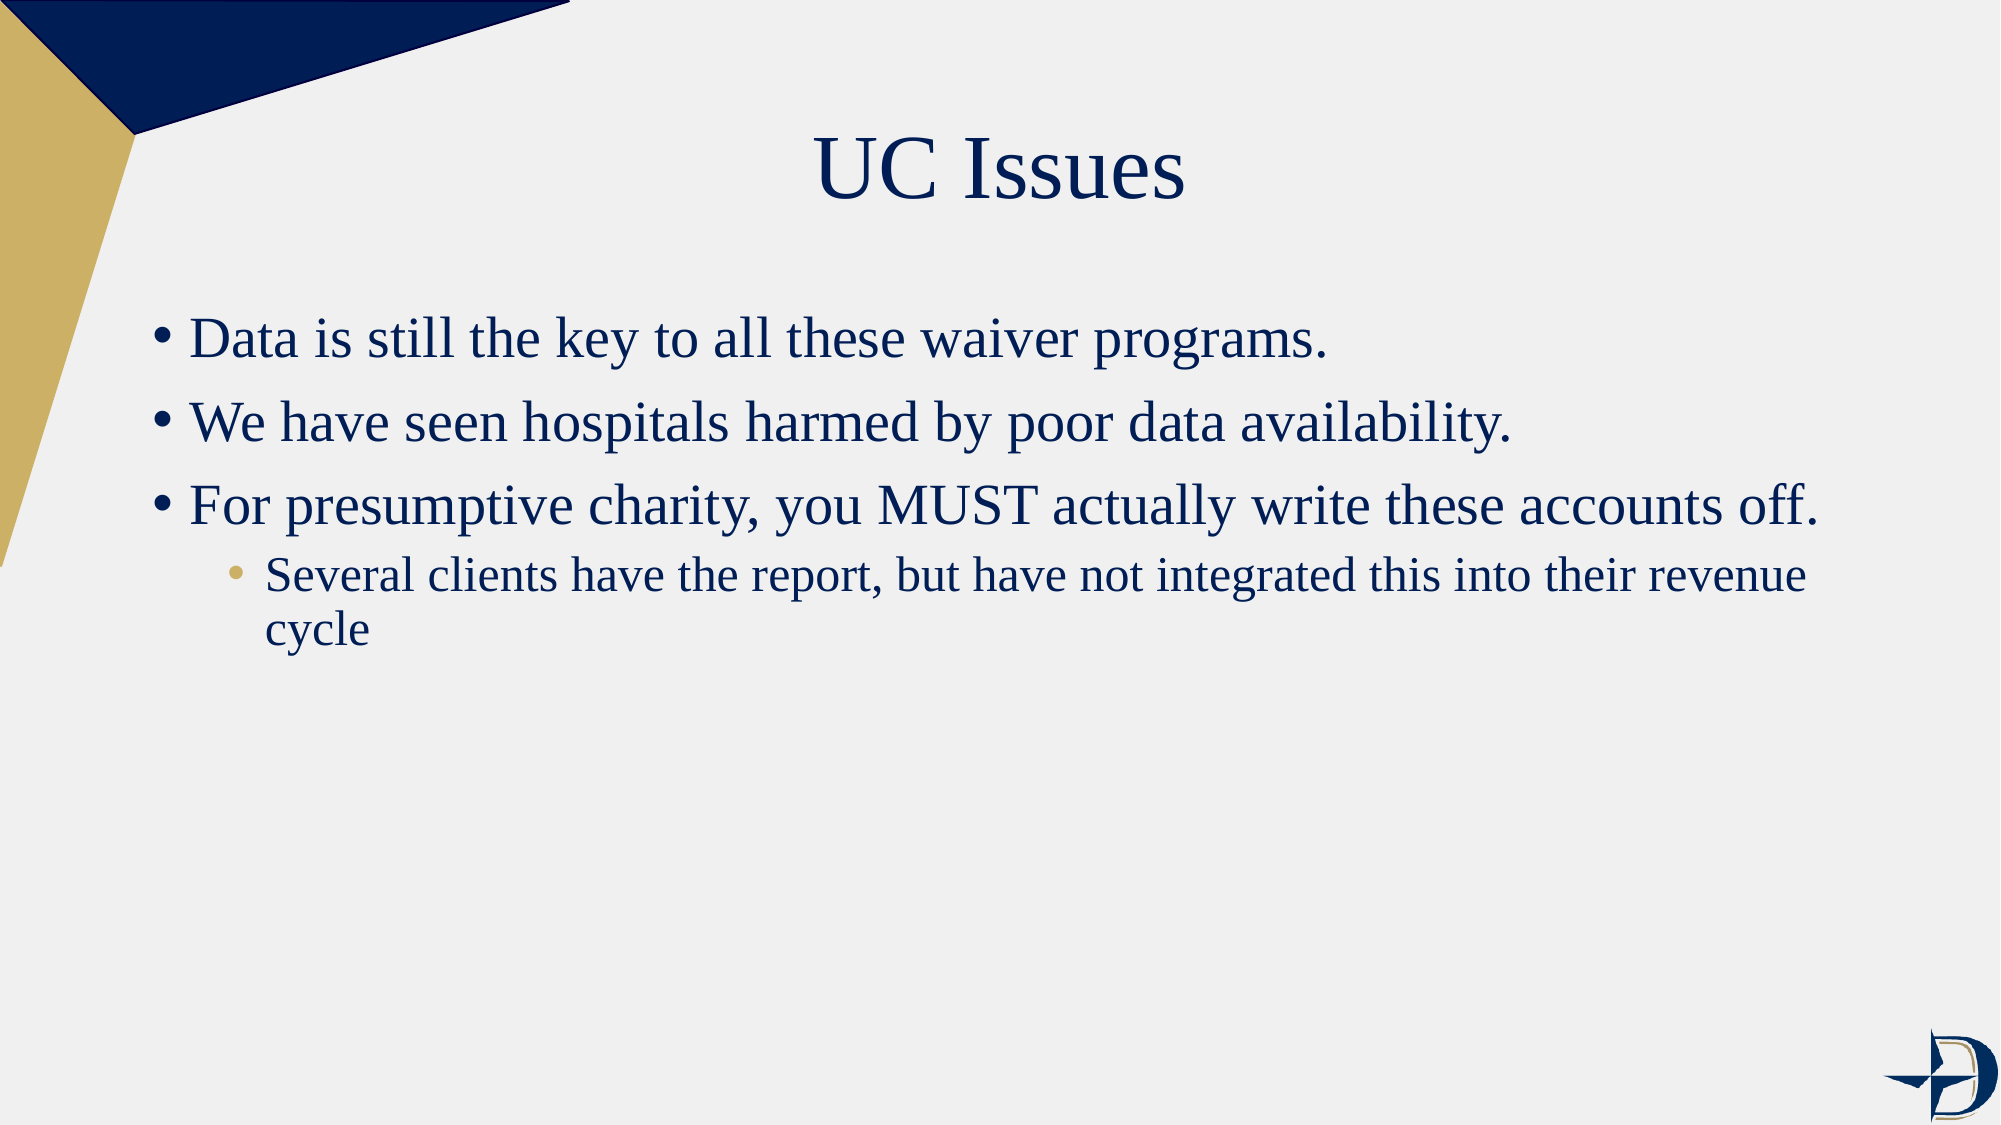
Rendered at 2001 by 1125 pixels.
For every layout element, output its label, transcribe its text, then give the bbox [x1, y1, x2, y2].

list Data is still the key to all these waiver programs. We have seen hospitals harmed by poor data availability. For presumptive charity, you MUST actually write these accounts off. Several clients have the report, but have not integrated this into their revenue cycle [137, 299, 1863, 1014]
picture [1880, 1025, 2000, 1125]
title UC Issues [137, 59, 1863, 278]
